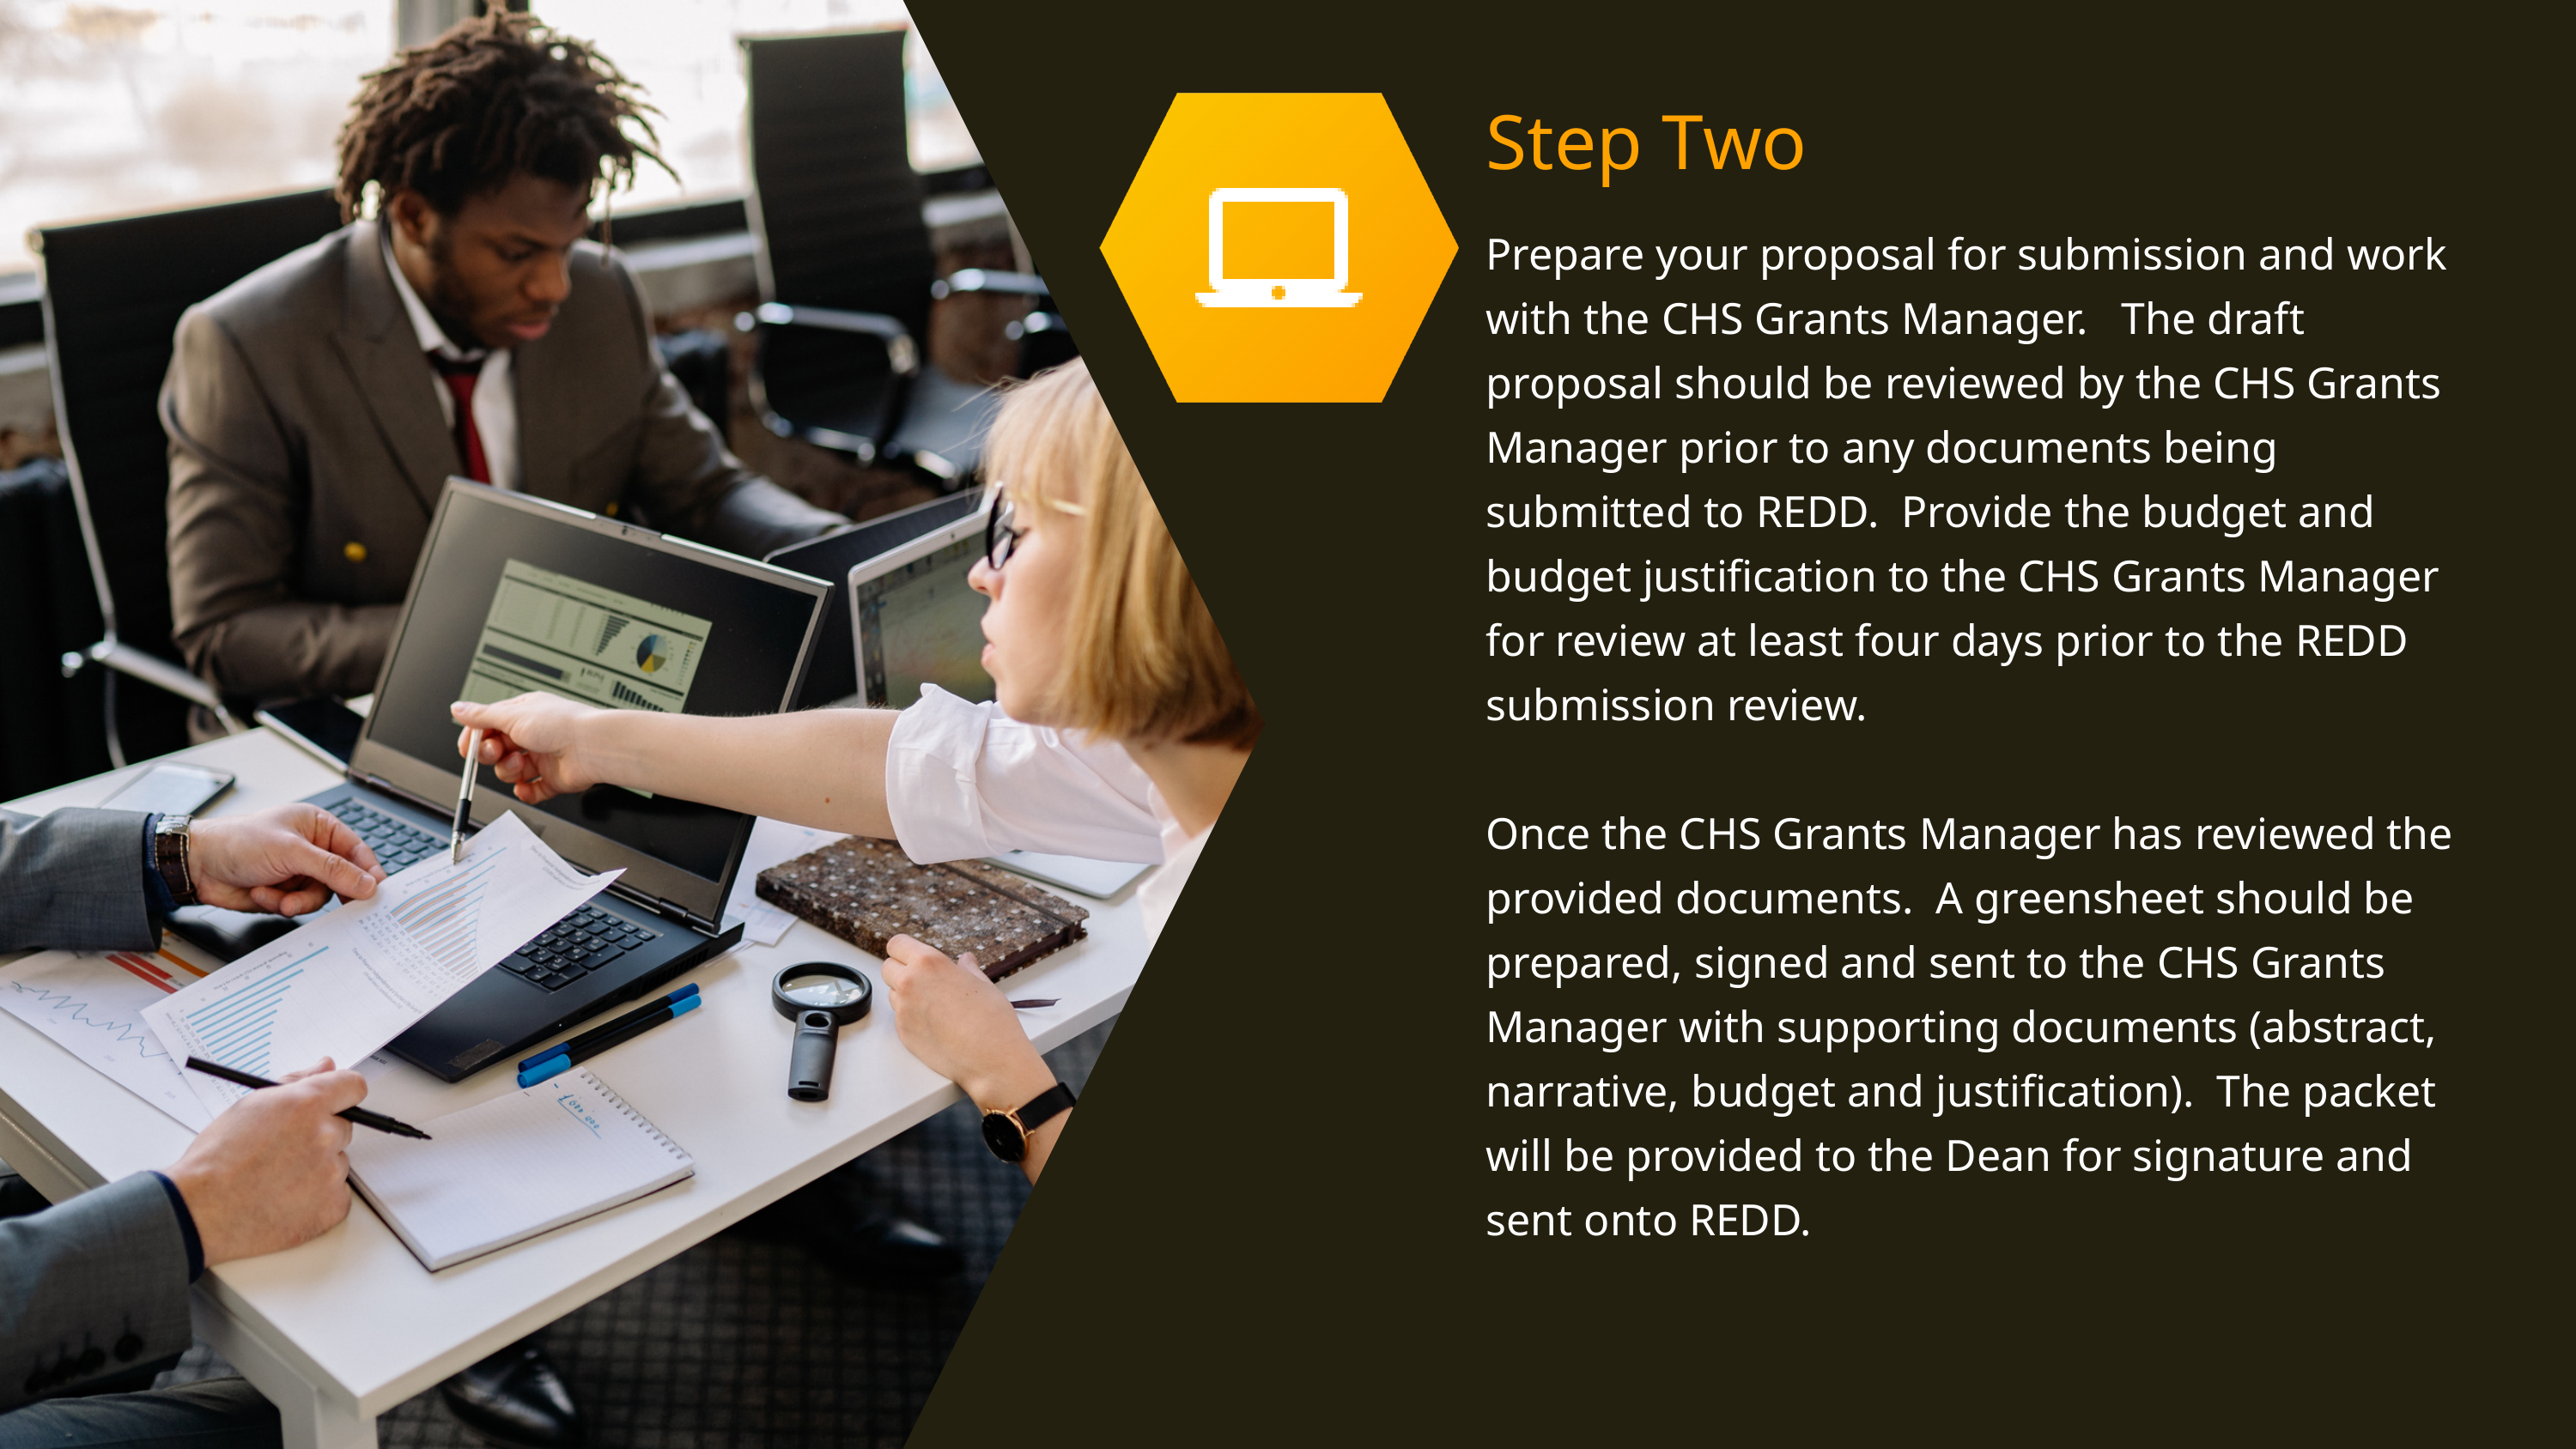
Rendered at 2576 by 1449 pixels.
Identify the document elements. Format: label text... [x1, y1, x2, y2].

text_box Step Two [1485, 94, 2191, 185]
picture [1123, 68, 1459, 427]
text_box Prepare your proposal for submission and work with the CHS Grants Manager. The draft proposal should be reviewed by the CHS Grants Manager prior to any documents being submitted to REDD. Provide the budget and budget justification to the CHS Grants Manager for review at least four days prior to the REDD submission review. Once the CHS Grants Manager has reviewed the provided documents. A greensheet should be prepared, signed and sent to the CHS Grants Manager with supporting documents (abstract, narrative, budget and justification). The packet will be provided to the Dean for signature and sent onto REDD. [1485, 214, 2477, 1245]
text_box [0, 0, 1266, 1449]
